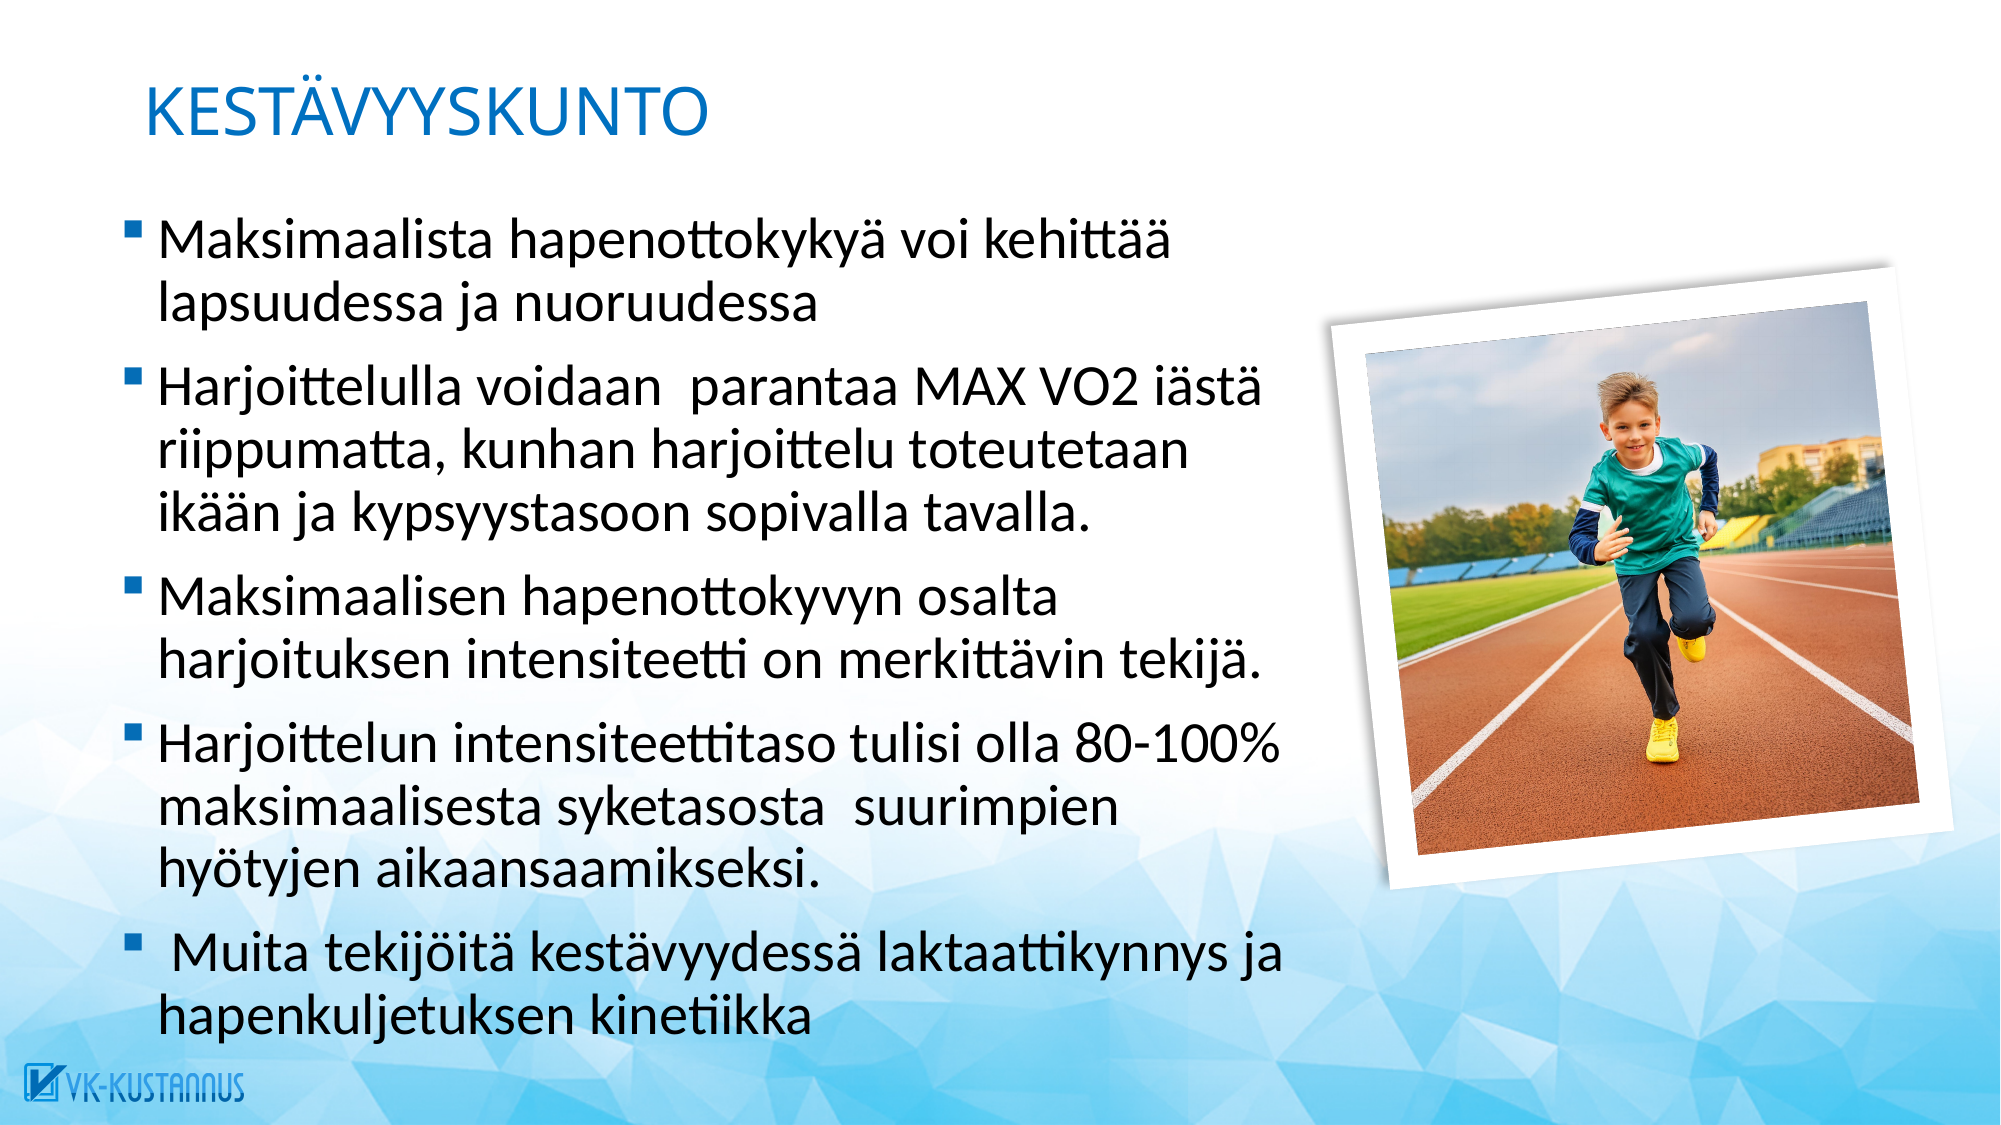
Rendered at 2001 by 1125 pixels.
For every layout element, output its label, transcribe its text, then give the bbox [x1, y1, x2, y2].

text_box KESTÄVYYSKUNTO [128, 61, 1882, 156]
text_box Maksimaalista hapenottokykyä voi kehittää lapsuudessa ja nuoruudessa Harjoittelulla voidaan parantaa MAX VO2 iästä riippumatta, kunhan harjoittelu toteutetaan ikään ja kypsyystasoon sopivalla tavalla. Maksimaalisen hapenottokyvyn osalta harjoituksen intensiteetti on merkittävin tekijä. Harjoittelun intensiteettitaso tulisi olla 80-100% maksimaalisesta syketasosta suurimpien hyötyjen aikaansaamikseksi. Muita tekijöitä kestävyydessä laktaattikynnys ja hapenkuljetuksen kinetiikka [105, 201, 1307, 956]
picture [0, 0, 2001, 1125]
